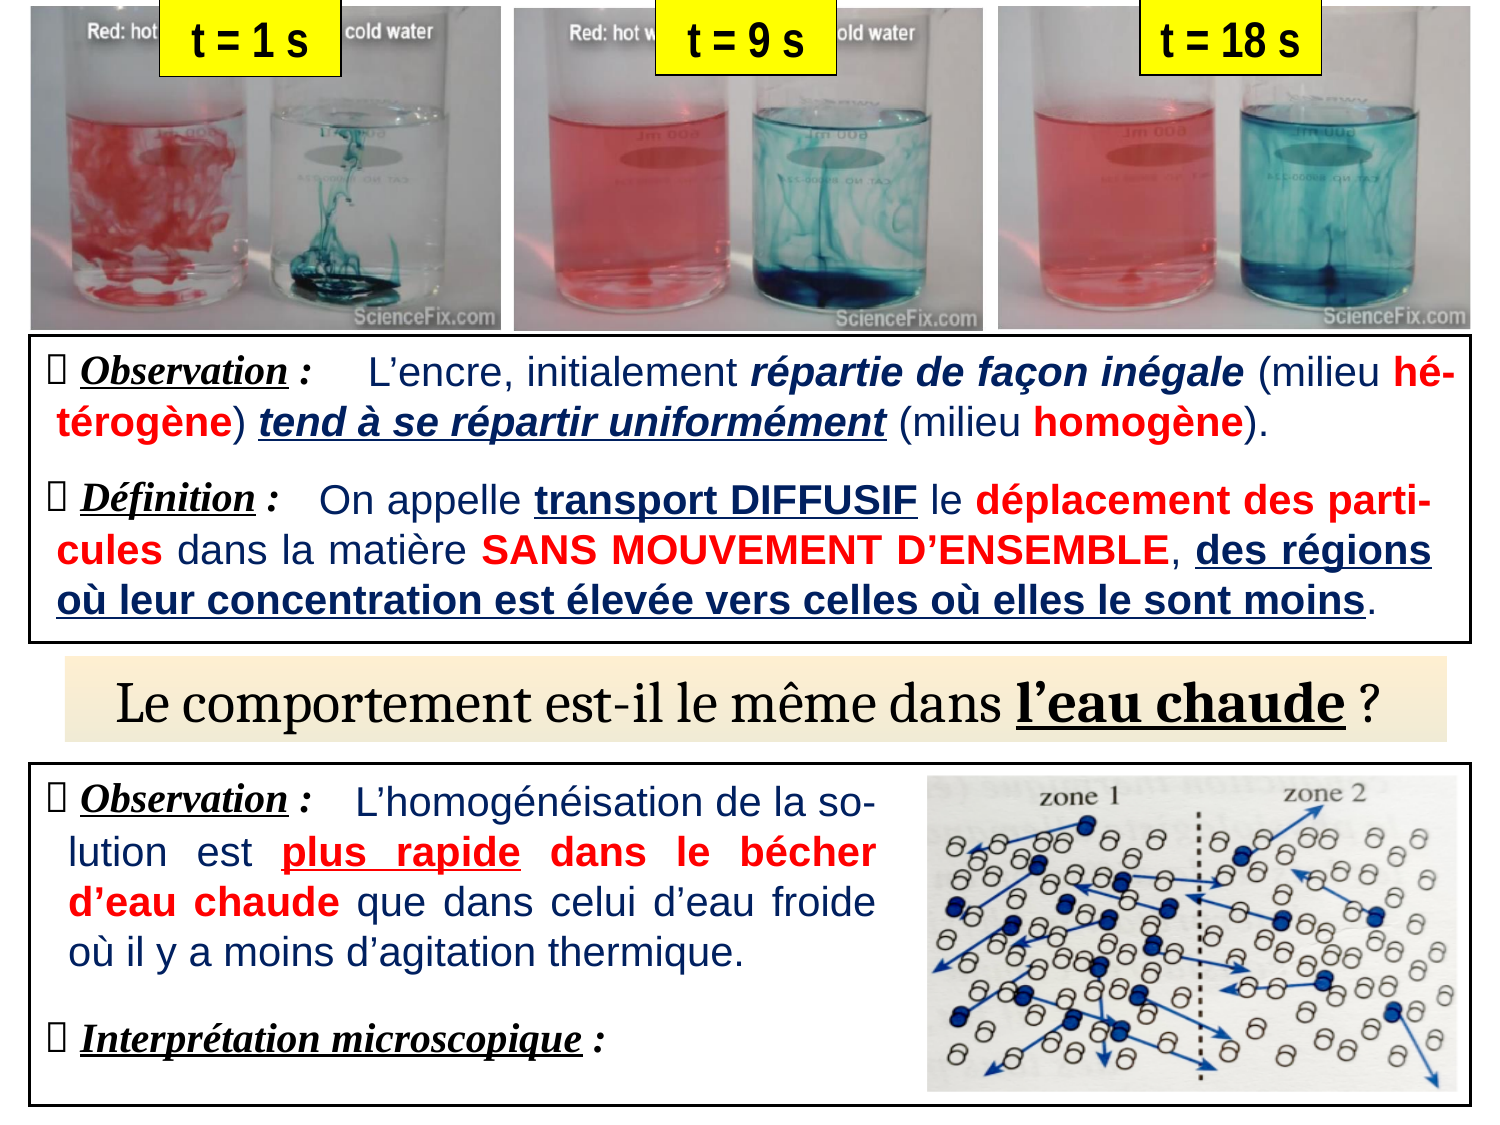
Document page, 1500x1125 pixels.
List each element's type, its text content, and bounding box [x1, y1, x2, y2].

text_box L’encre, initialement répartie de façon inégale (milieu hé-térogène) tend à se répartir uniformément (milieu homogène). [41, 337, 1471, 456]
text_box  Observation :  Définition : [29, 339, 1471, 643]
text_box L’homogénéisation de la so-lution est plus rapide dans le bécher d’eau chaude que dans celui d’eau froide où il y a moins d’agitation thermique. [53, 767, 892, 1012]
picture [29, 6, 503, 331]
text_box t = 18 s [1139, 0, 1322, 4]
text_box t = 1 s [159, 0, 341, 4]
text_box Le comportement est-il le même dans l’eau chaude ? [64, 656, 1447, 742]
text_box  Observation :  Interprétation microscopique : [29, 763, 1471, 1106]
text_box On appelle transport DIFFUSIF le déplacement des parti-cules dans la matière SANS MOUVEMENT D’ENSEMBLE, des régions où leur concentration est élevée vers celles où elles le sont moins. [41, 465, 1447, 581]
text_box t = 9 s [655, 0, 837, 4]
picture [926, 774, 1459, 1093]
picture [513, 6, 987, 331]
picture [997, 6, 1471, 331]
